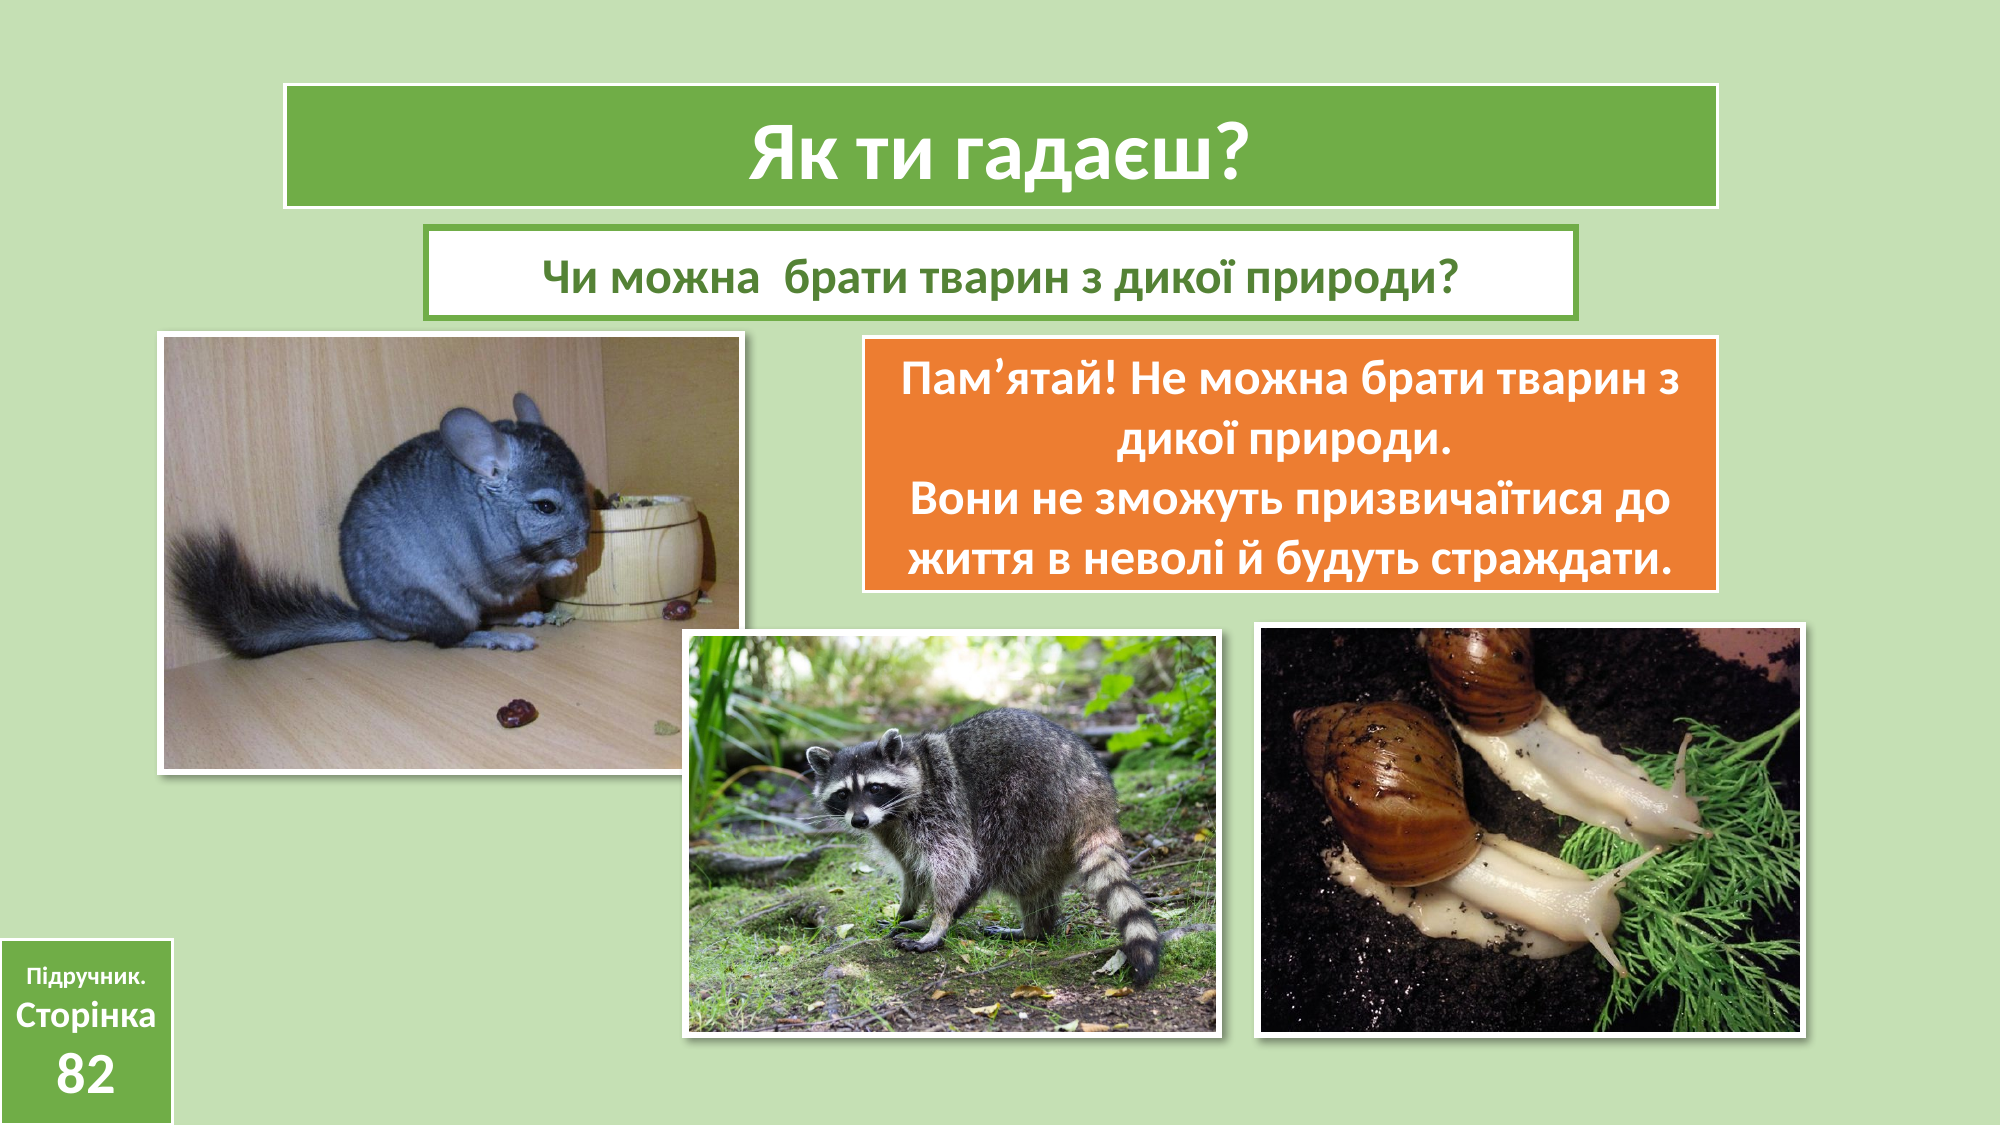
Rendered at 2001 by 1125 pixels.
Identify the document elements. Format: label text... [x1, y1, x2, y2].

text_box Пам’ятай! Не можна брати тварин з дикої природи. Вони не зможуть призвичаїтися до життя в неволі й будуть страждати. [862, 335, 1719, 593]
text_box Підручник. Сторінка 82 [0, 938, 174, 1125]
text_box Чи можна брати тварин з дикої природи? [425, 227, 1577, 319]
picture [163, 336, 1217, 1033]
text_box Як ти гадаєш? [283, 83, 1719, 209]
picture [1260, 628, 1800, 1033]
